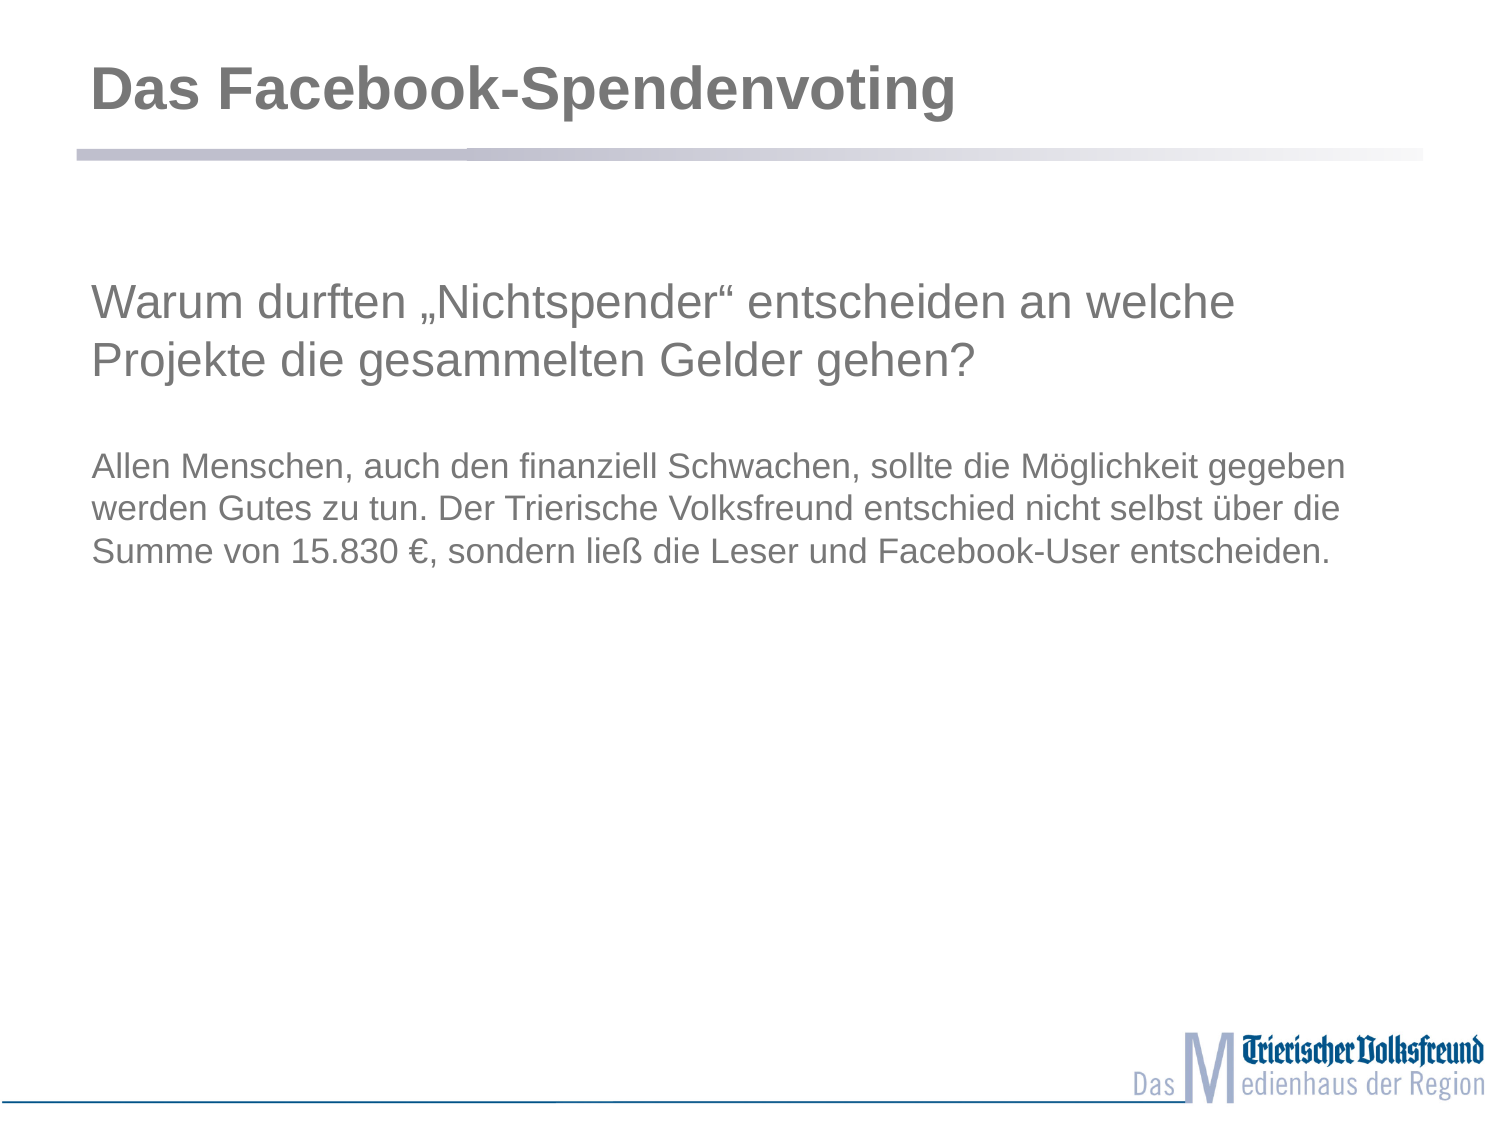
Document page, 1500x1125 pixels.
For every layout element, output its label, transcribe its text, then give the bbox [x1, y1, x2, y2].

picture [0, 1023, 1500, 1125]
list Warum durften „Nichtspender“ entscheiden an welche Projekte die gesammelten Gelder gehen? Allen Menschen, auch den finanziell Schwachen, sollte die Möglichkeit gegeben werden Gutes zu tun. Der Trierische Volksfreund entschied nicht selbst über die Summe von 15.830 €, sondern ließ die Leser und Facebook-User entscheiden. [76, 196, 1427, 1005]
title Das Facebook-Spendenvoting [75, 45, 1425, 126]
